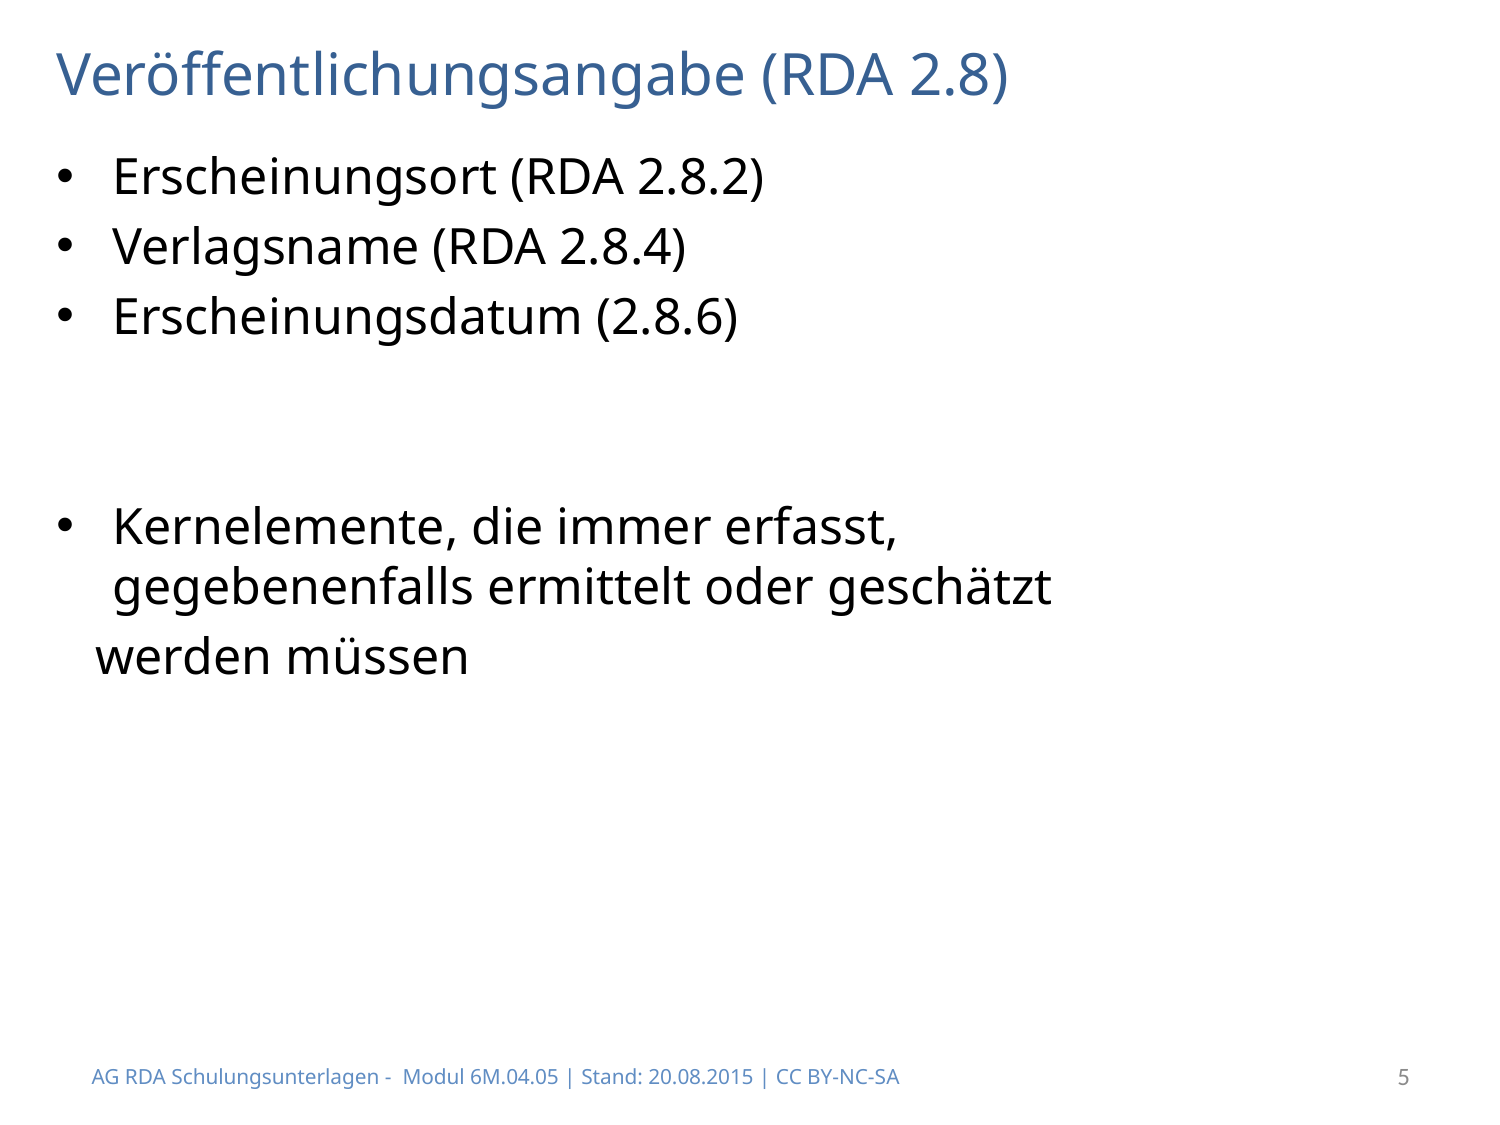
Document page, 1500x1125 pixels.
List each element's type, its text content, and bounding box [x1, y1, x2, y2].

footer AG RDA Schulungsunterlagen - Modul 6M.04.05 | Stand: 20.08.2015 | CC BY-NC-SA [76, 1045, 1187, 1106]
list Erscheinungsort (RDA 2.8.2) Verlagsname (RDA 2.8.4) Erscheinungsdatum (2.8.6) Kernelemente, die immer erfasst, gegebenenfalls ermittelt oder geschätzt werden müssen [41, 137, 1459, 1035]
title Veröffentlichungsangabe (RDA 2.8) [41, 30, 1459, 114]
slide_number 5 [1187, 1045, 1425, 1106]
